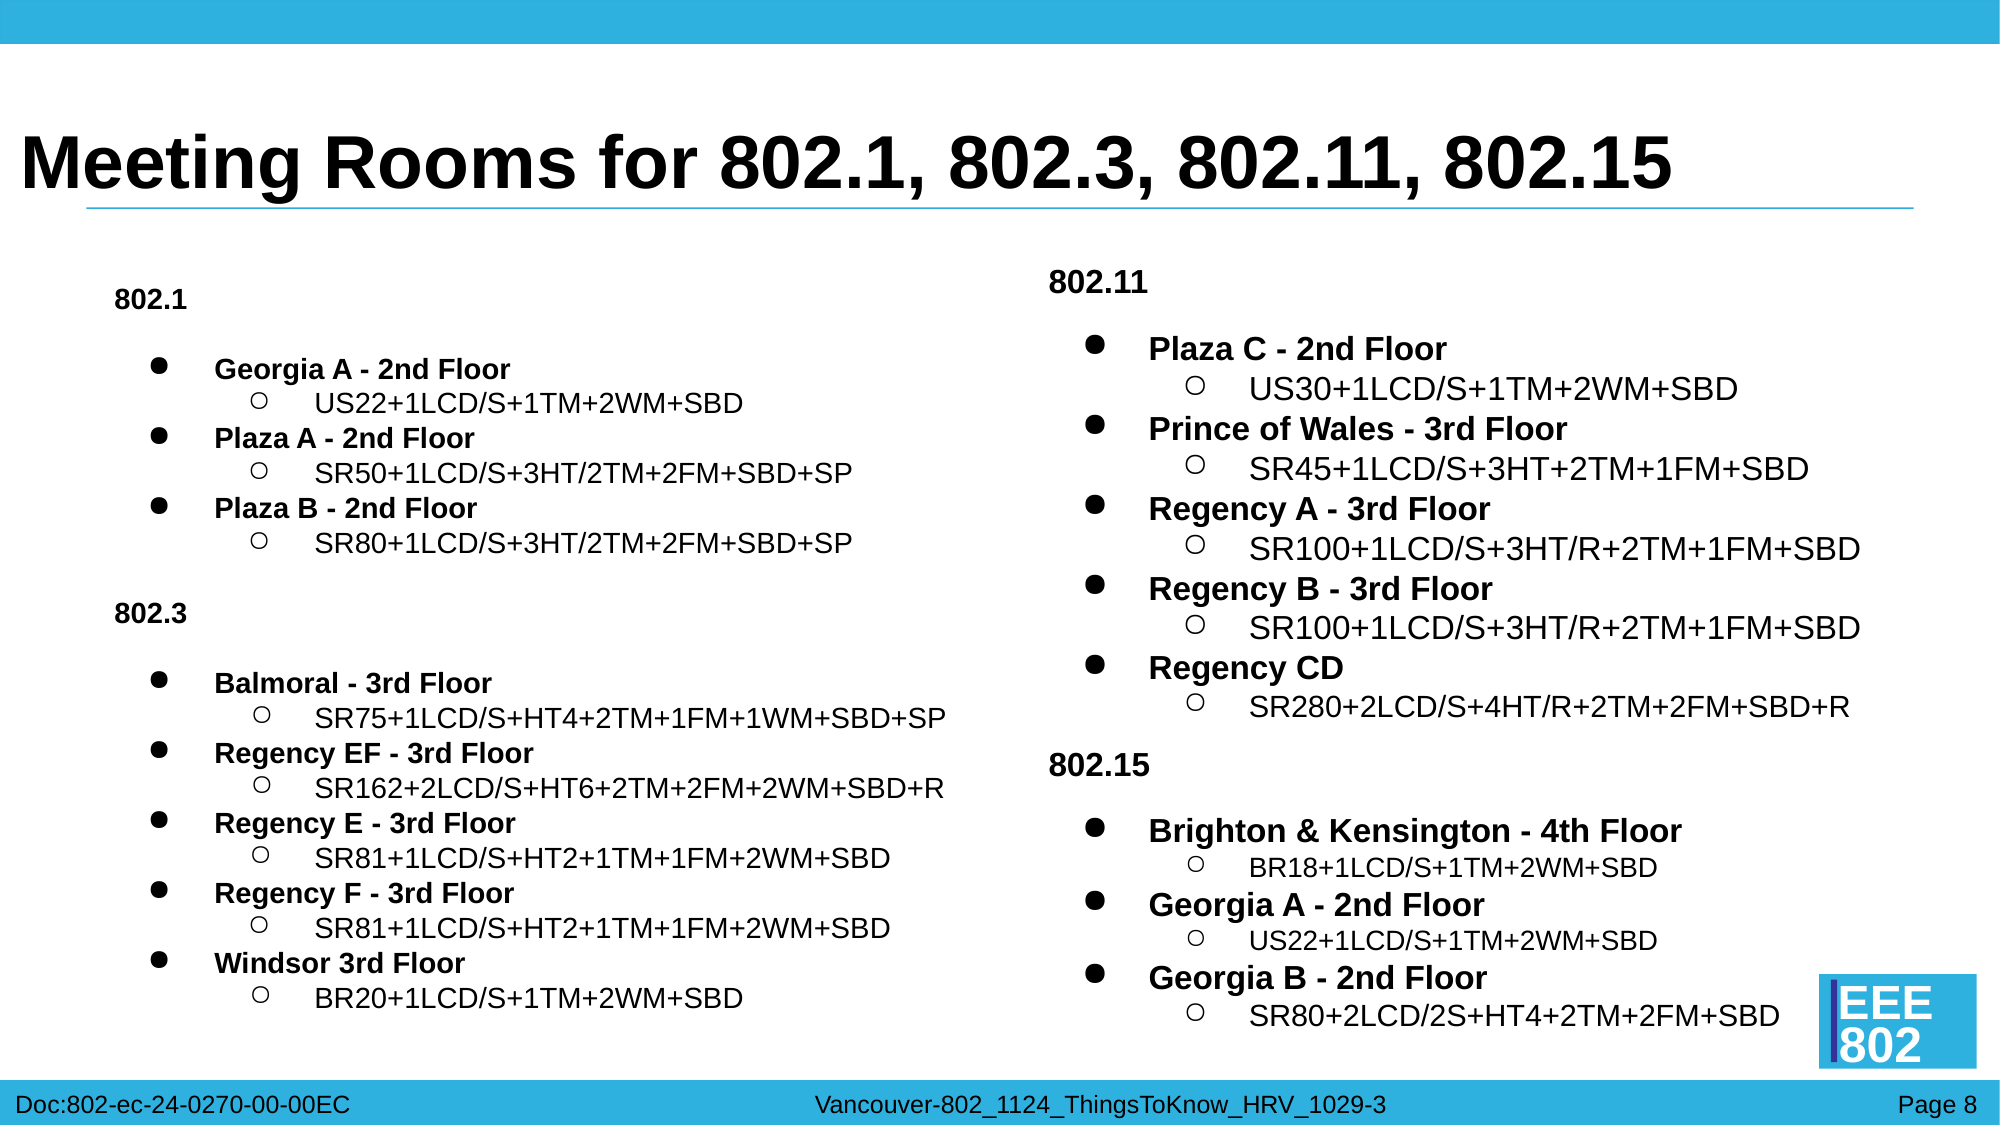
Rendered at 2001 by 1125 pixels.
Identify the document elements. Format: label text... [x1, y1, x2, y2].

text_box 802.1 Georgia A - 2nd Floor US22+1LCD/S+1TM+2WM+SBD Plaza A - 2nd Floor SR50+1LCD/S+3HT/2TM+2FM+SBD+SP Plaza B - 2nd Floor SR80+1LCD/S+3HT/2TM+2FM+SBD+SP 802.3 Balmoral - 3rd Floor SR75+1LCD/S+HT4+2TM+1FM+1WM+SBD+SP Regency EF - 3rd Floor SR162+2LCD/S+HT6+2TM+2FM+2WM+SBD+R Regency E - 3rd Floor SR81+1LCD/S+HT2+1TM+1FM+2WM+SBD Regency F - 3rd Floor SR81+1LCD/S+HT2+1TM+1FM+2WM+SBD Windsor 3rd Floor BR20+1LCD/S+1TM+2WM+SBD [94, 259, 975, 1035]
text_box 802.11 Plaza C - 2nd Floor US30+1LCD/S+1TM+2WM+SBD Prince of Wales - 3rd Floor SR45+1LCD/S+3HT+2TM+1FM+SBD Regency A - 3rd Floor SR100+1LCD/S+3HT/R+2TM+1FM+SBD Regency B - 3rd Floor SR100+1LCD/S+3HT/R+2TM+1FM+SBD Regency CD SR280+2LCD/S+4HT/R+2TM+2FM+SBD+R 802.15 Brighton & Kensington - 4th Floor BR18+1LCD/S+1TM+2WM+SBD Georgia A - 2nd Floor US22+1LCD/S+1TM+2WM+SBD Georgia B - 2nd Floor SR80+2LCD/2S+HT4+2TM+2FM+SBD [1028, 240, 1909, 1053]
title Meeting Rooms for 802.1, 802.3, 802.11, 802.15 [0, 54, 1864, 263]
